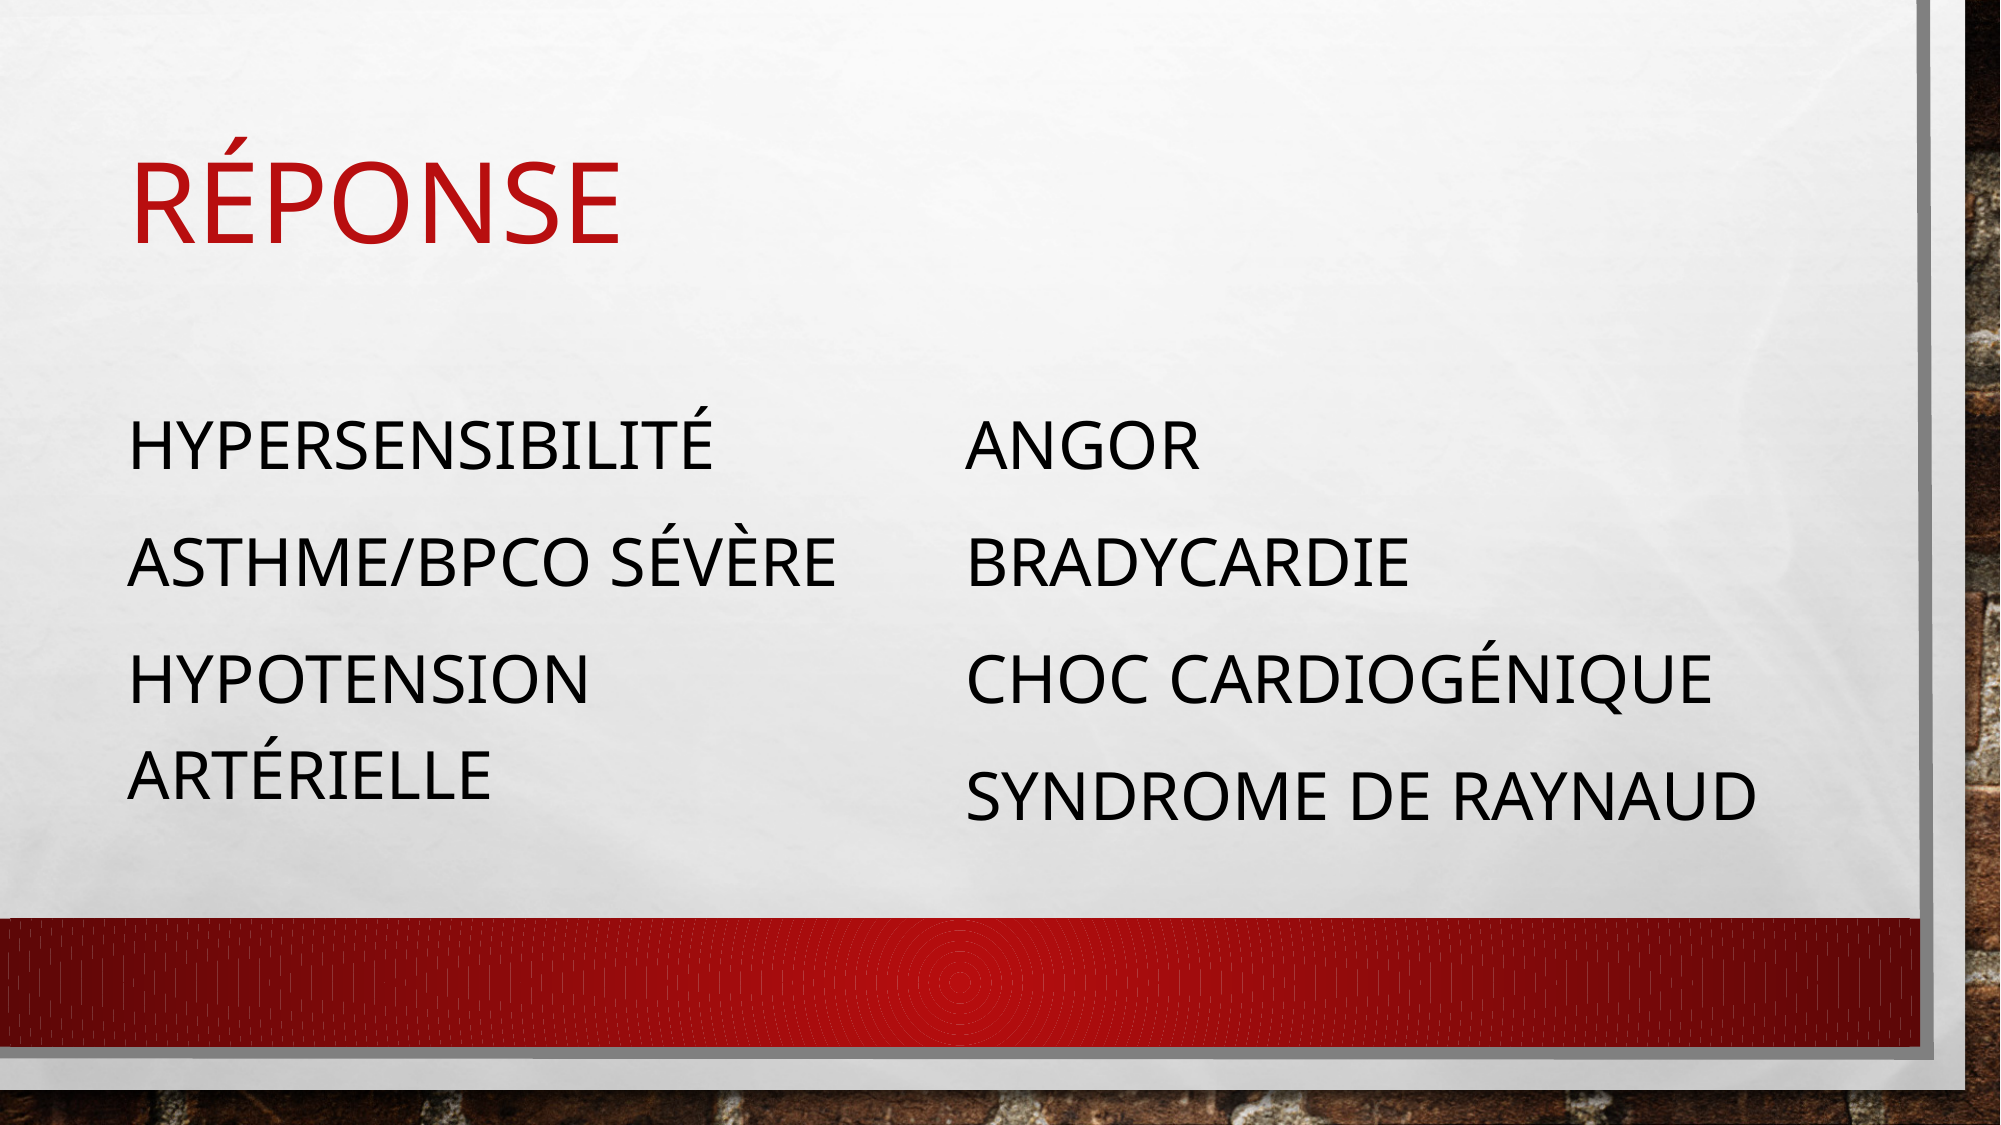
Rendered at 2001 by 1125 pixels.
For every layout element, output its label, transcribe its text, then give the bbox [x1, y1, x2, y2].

picture [0, 0, 2000, 1125]
title réponse [112, 112, 1818, 302]
list Hypersensibilité Asthme/BPCO sévère Hypotension artérielle Angor Bradycardie Choc cardiogénique Syndrome de Raynaud [112, 338, 1818, 882]
